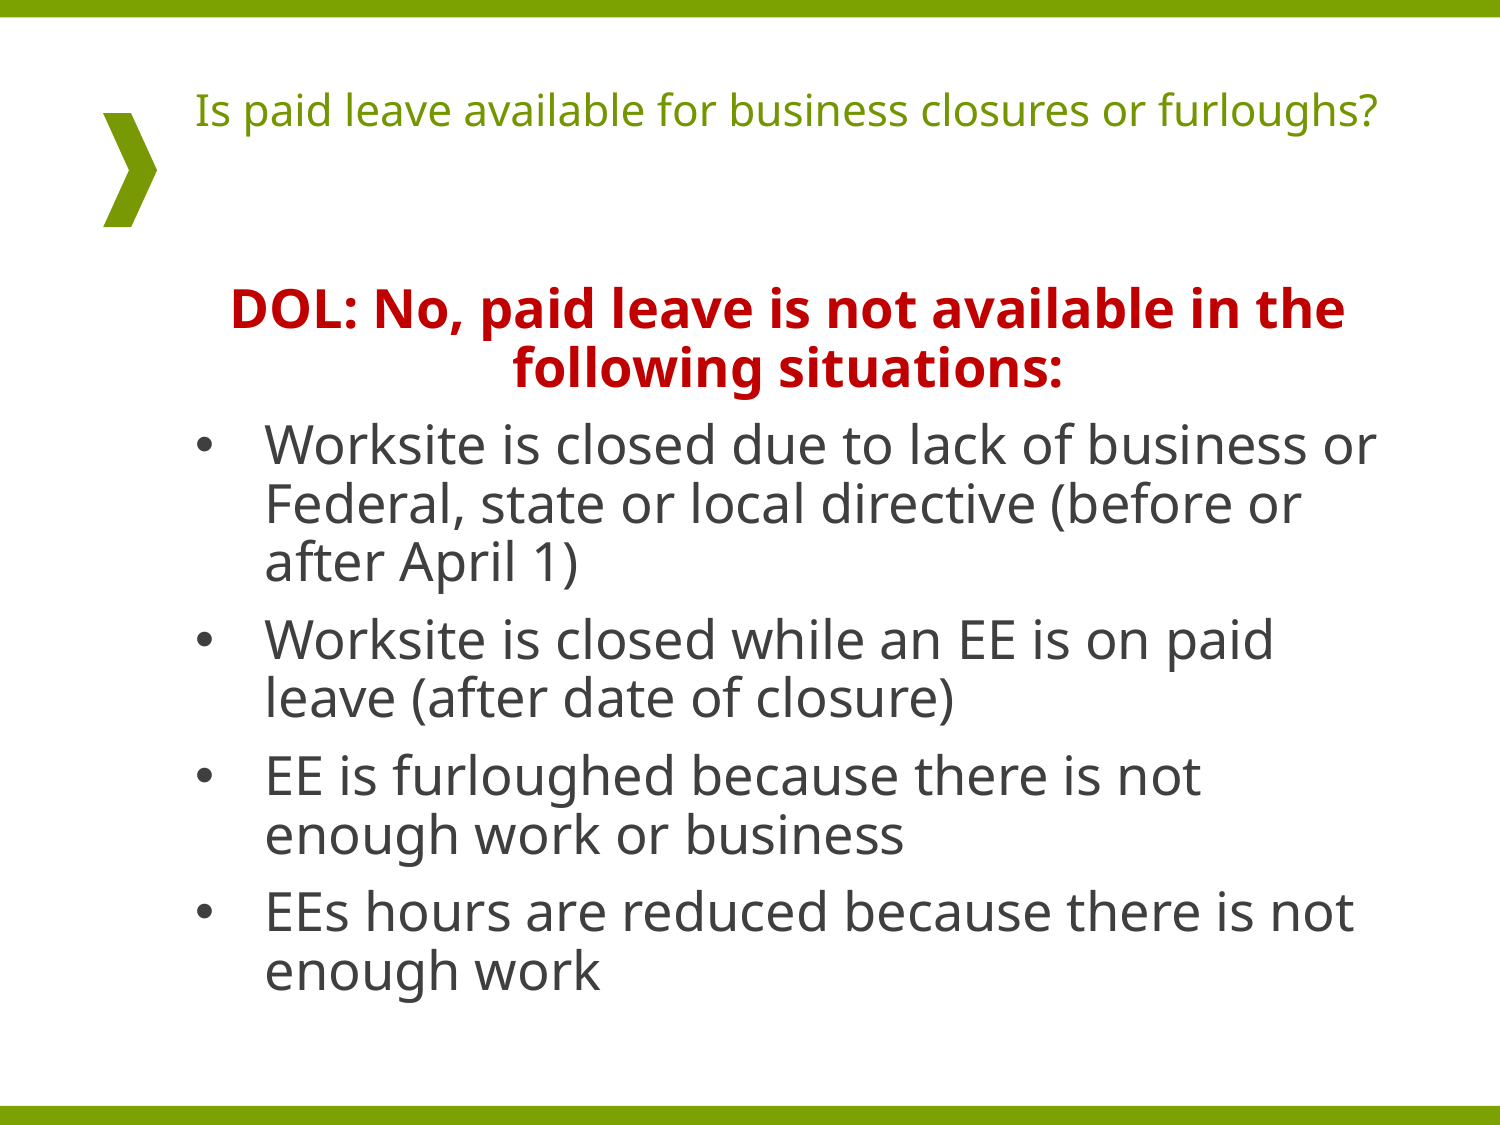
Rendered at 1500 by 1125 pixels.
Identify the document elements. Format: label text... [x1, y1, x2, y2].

title Is paid leave available for business closures or furloughs? [180, 81, 1397, 175]
list DOL: No, paid leave is not available in the following situations: Worksite is closed due to lack of business or Federal, state or local directive (before or after April 1) Worksite is closed while an EE is on paid leave (after date of closure) EE is furloughed because there is not enough work or business EEs hours are reduced because there is not enough work [180, 274, 1397, 1014]
